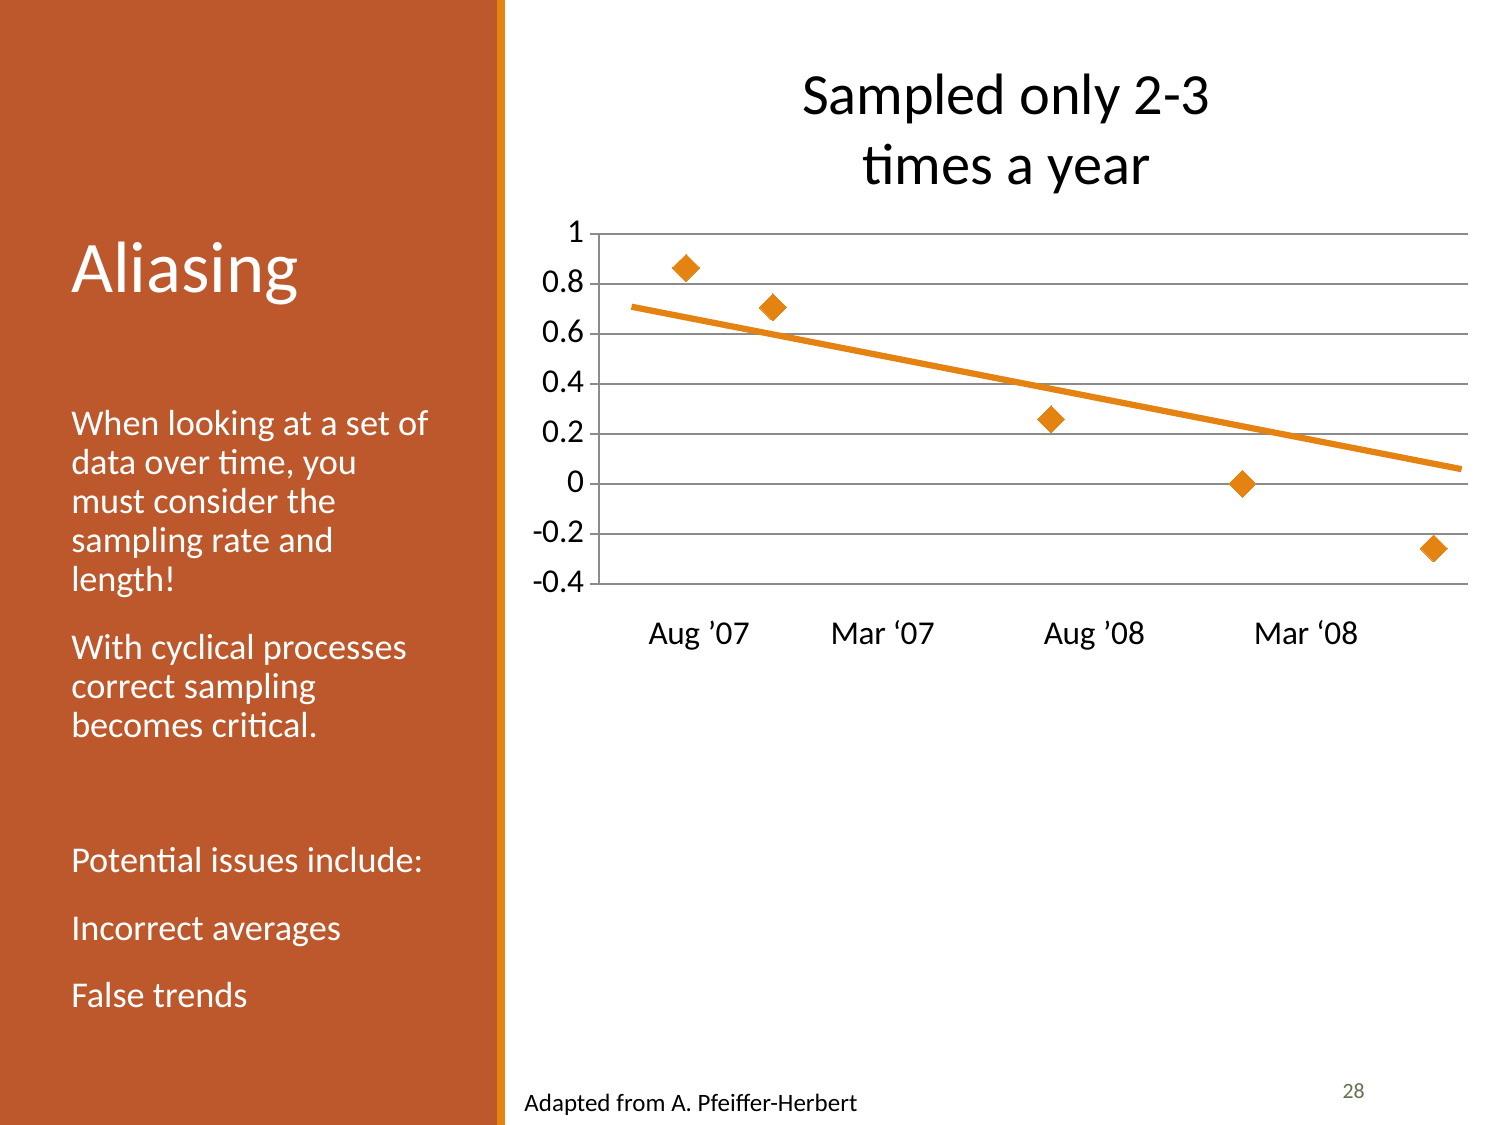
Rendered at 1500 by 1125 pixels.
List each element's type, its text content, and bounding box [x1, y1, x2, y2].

chart [512, 207, 1489, 688]
text_box Adapted from A. Pfeiffer-Herbert [509, 1079, 1319, 1125]
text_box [631, 306, 1463, 470]
slide_number 28 [1218, 1059, 1380, 1120]
text_box Aliasing When looking at a set of data over time, you must consider the sampling rate and length! With cyclical processes correct sampling becomes critical. Potential issues include: Incorrect averages False trends [56, 0, 450, 1035]
text_box Sampled only 2-3 times a year [725, 49, 1288, 204]
